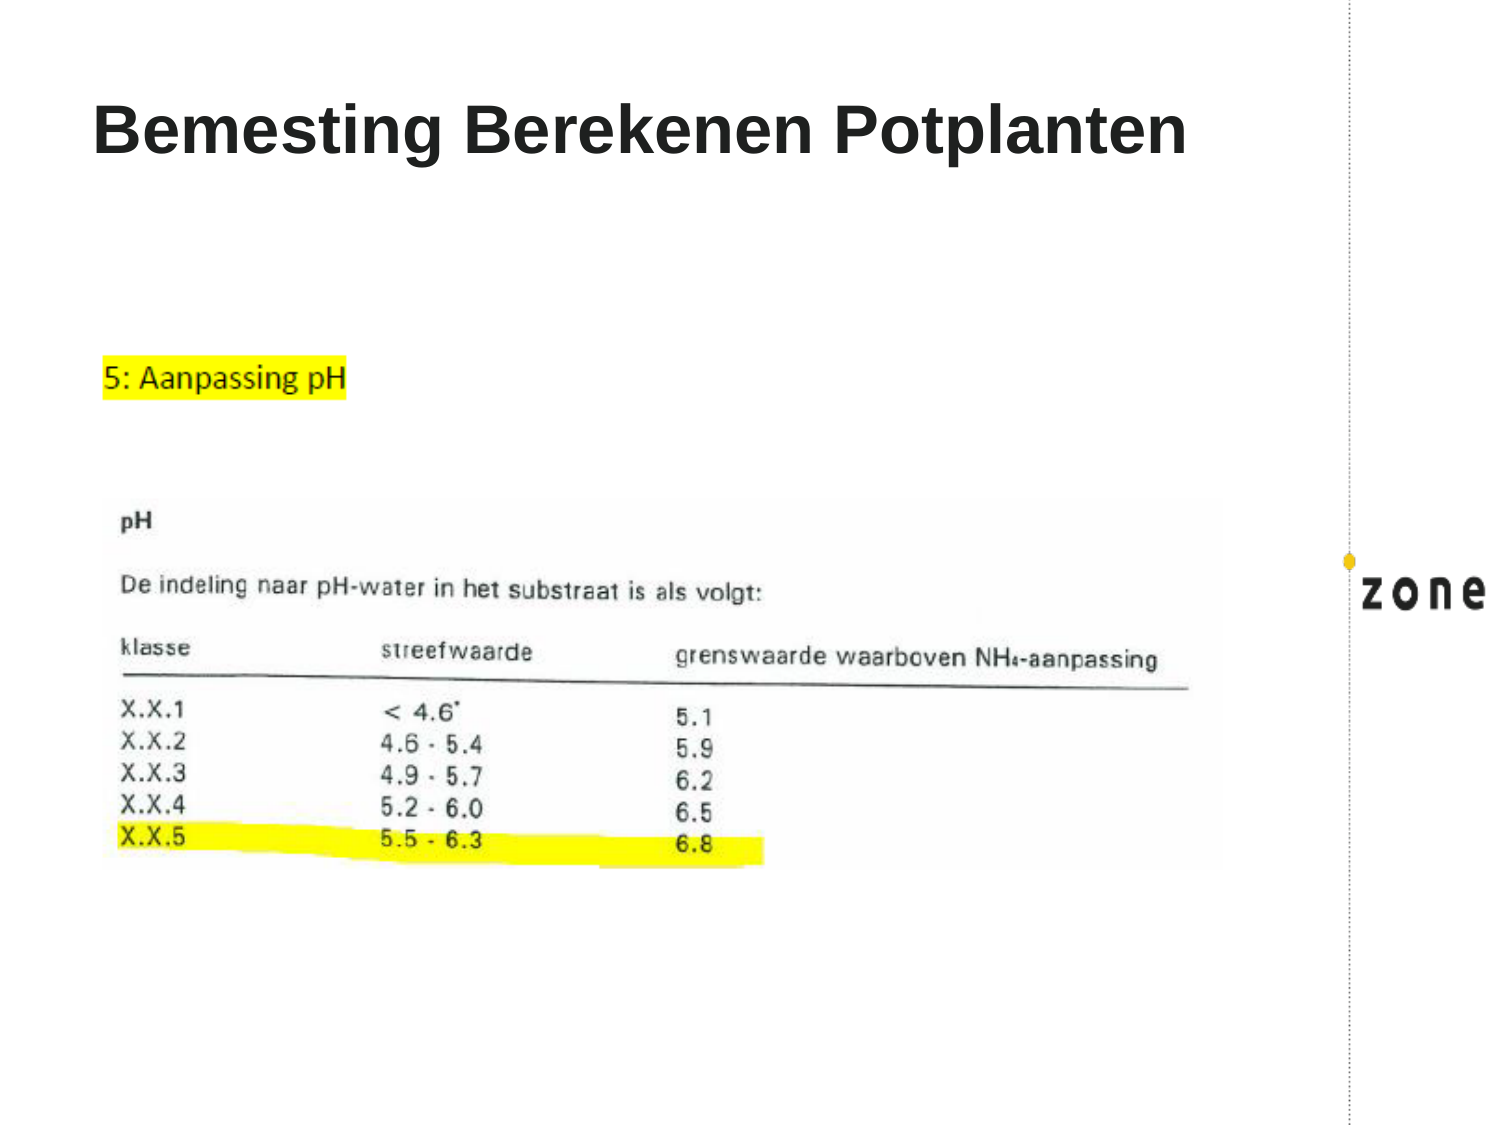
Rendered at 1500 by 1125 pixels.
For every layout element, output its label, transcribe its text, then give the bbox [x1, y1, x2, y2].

picture [64, 0, 1500, 1125]
title Bemesting Berekenen Potplanten [93, 94, 1205, 272]
